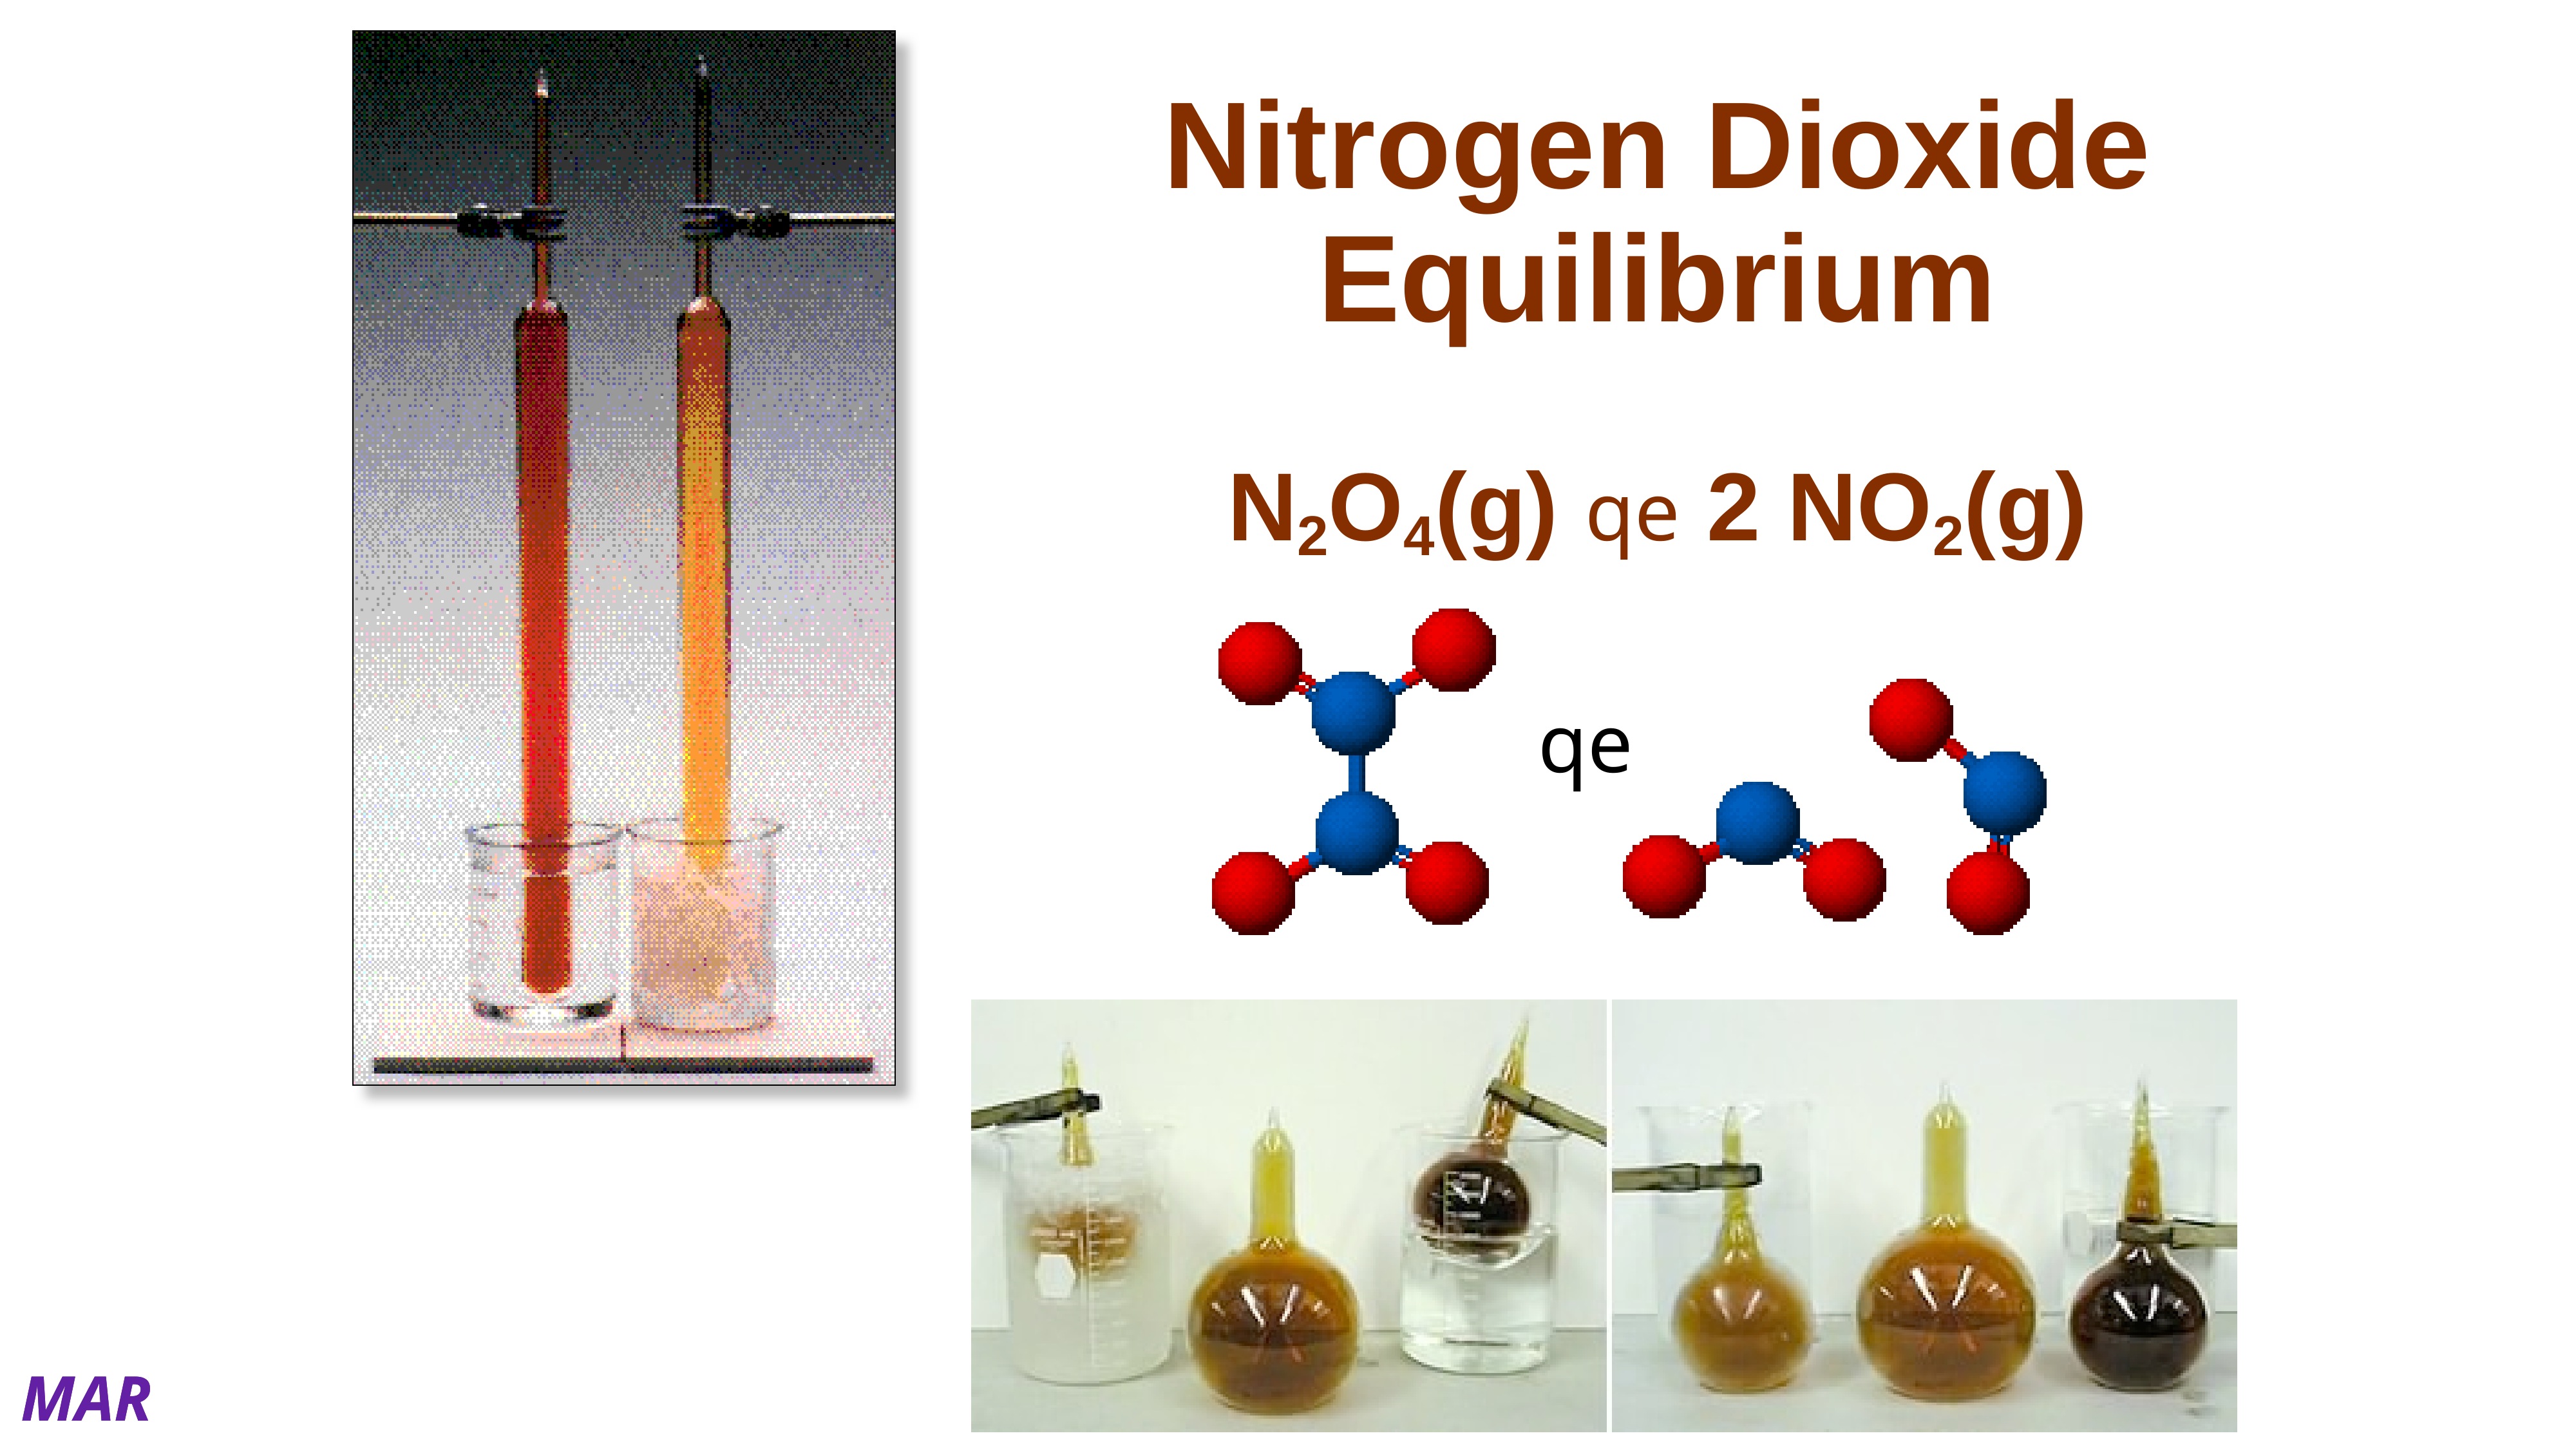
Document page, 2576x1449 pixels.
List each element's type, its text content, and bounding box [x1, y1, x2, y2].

title Nitrogen Dioxide Equilibrium N2O4(g) qe 2 NO2(g) [1077, 0, 2238, 645]
text_box MAR [3, 1349, 170, 1443]
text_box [353, 31, 895, 1084]
picture [971, 562, 2237, 1432]
